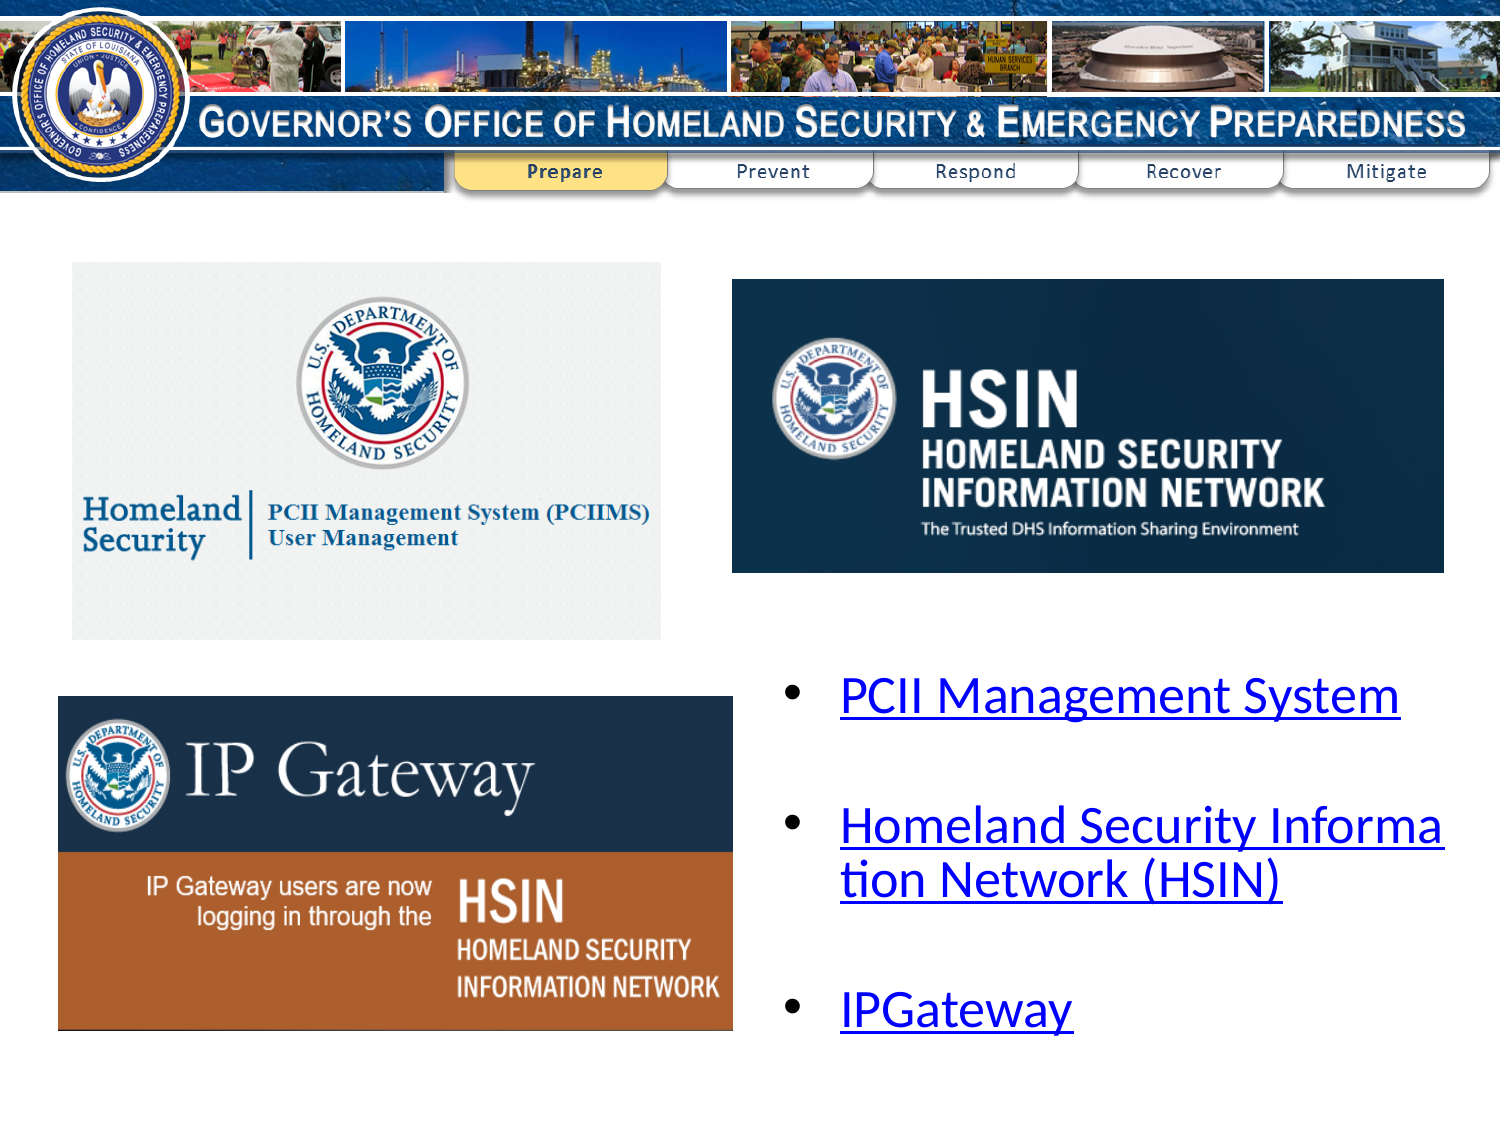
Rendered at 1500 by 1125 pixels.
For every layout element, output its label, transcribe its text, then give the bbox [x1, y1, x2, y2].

picture [0, 0, 1500, 212]
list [72, 262, 661, 641]
picture [732, 279, 1444, 573]
text_box PCII Management System Homeland Security Information Network (HSIN) IPGateway [768, 651, 1485, 992]
picture [58, 696, 734, 1031]
